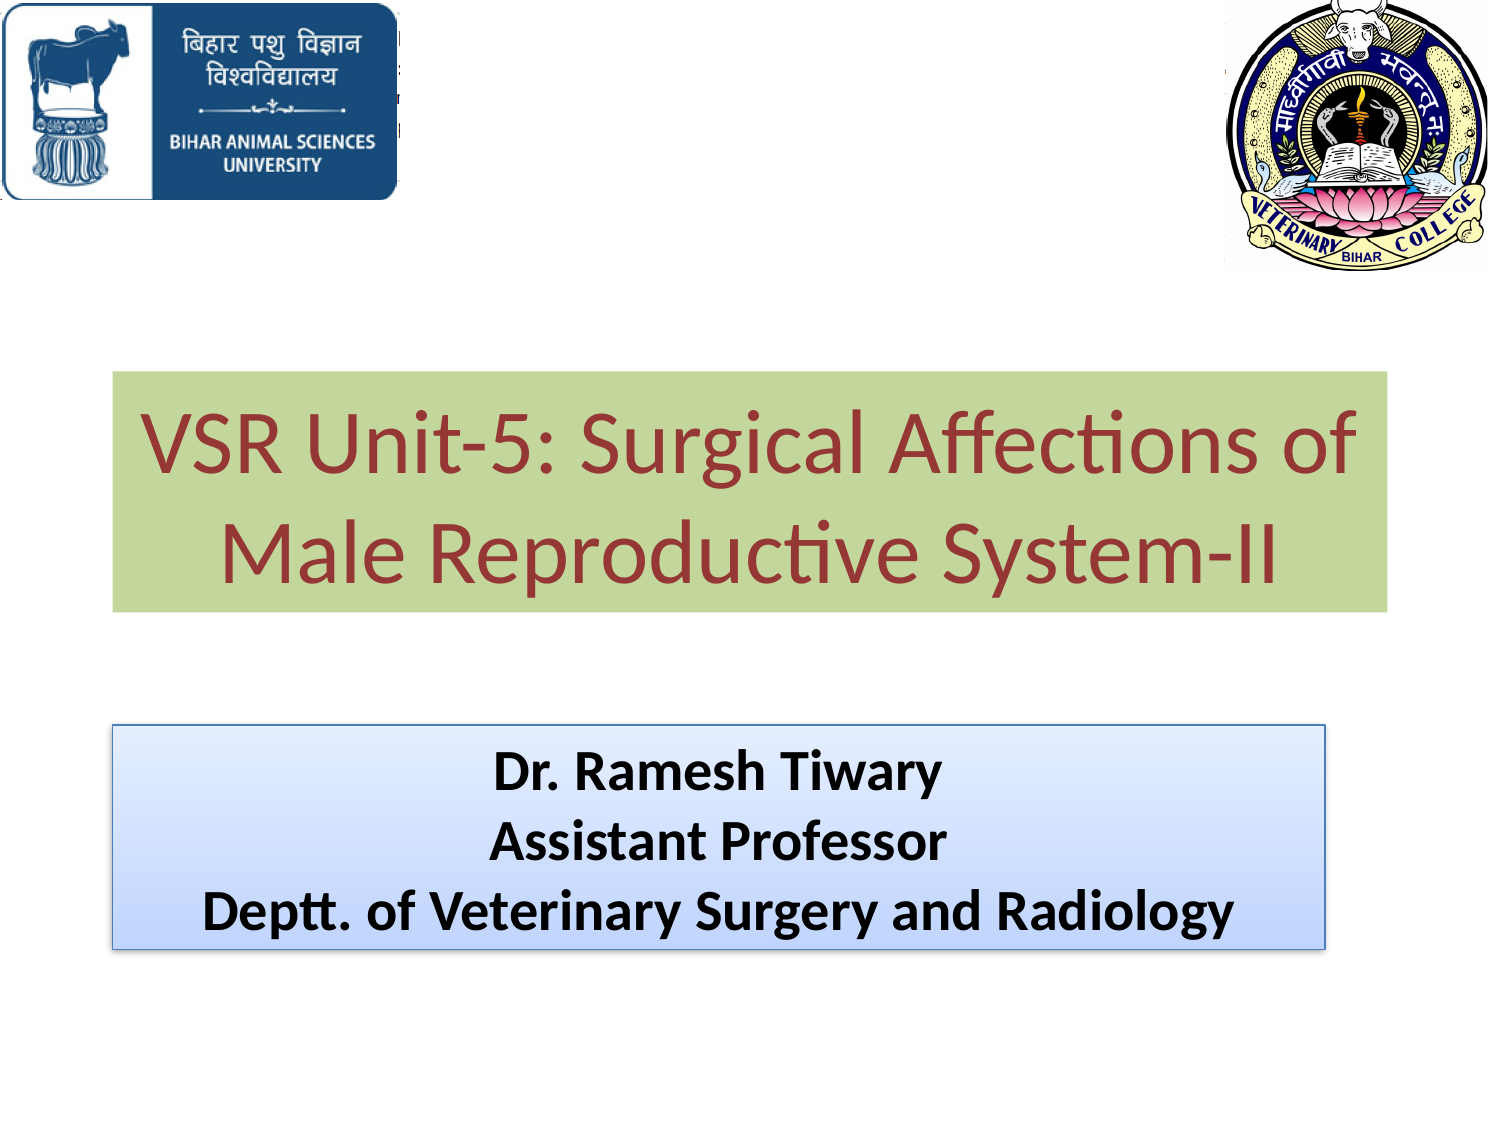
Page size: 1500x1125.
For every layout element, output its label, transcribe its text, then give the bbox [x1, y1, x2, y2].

text_box Dr. Ramesh Tiwary Assistant Professor Deptt. of Veterinary Surgery and Radiology [112, 724, 1326, 950]
picture [1224, 0, 1488, 271]
title VSR Unit-5: Surgical Affections of Male Reproductive System-II [112, 371, 1388, 613]
picture [0, 0, 401, 200]
